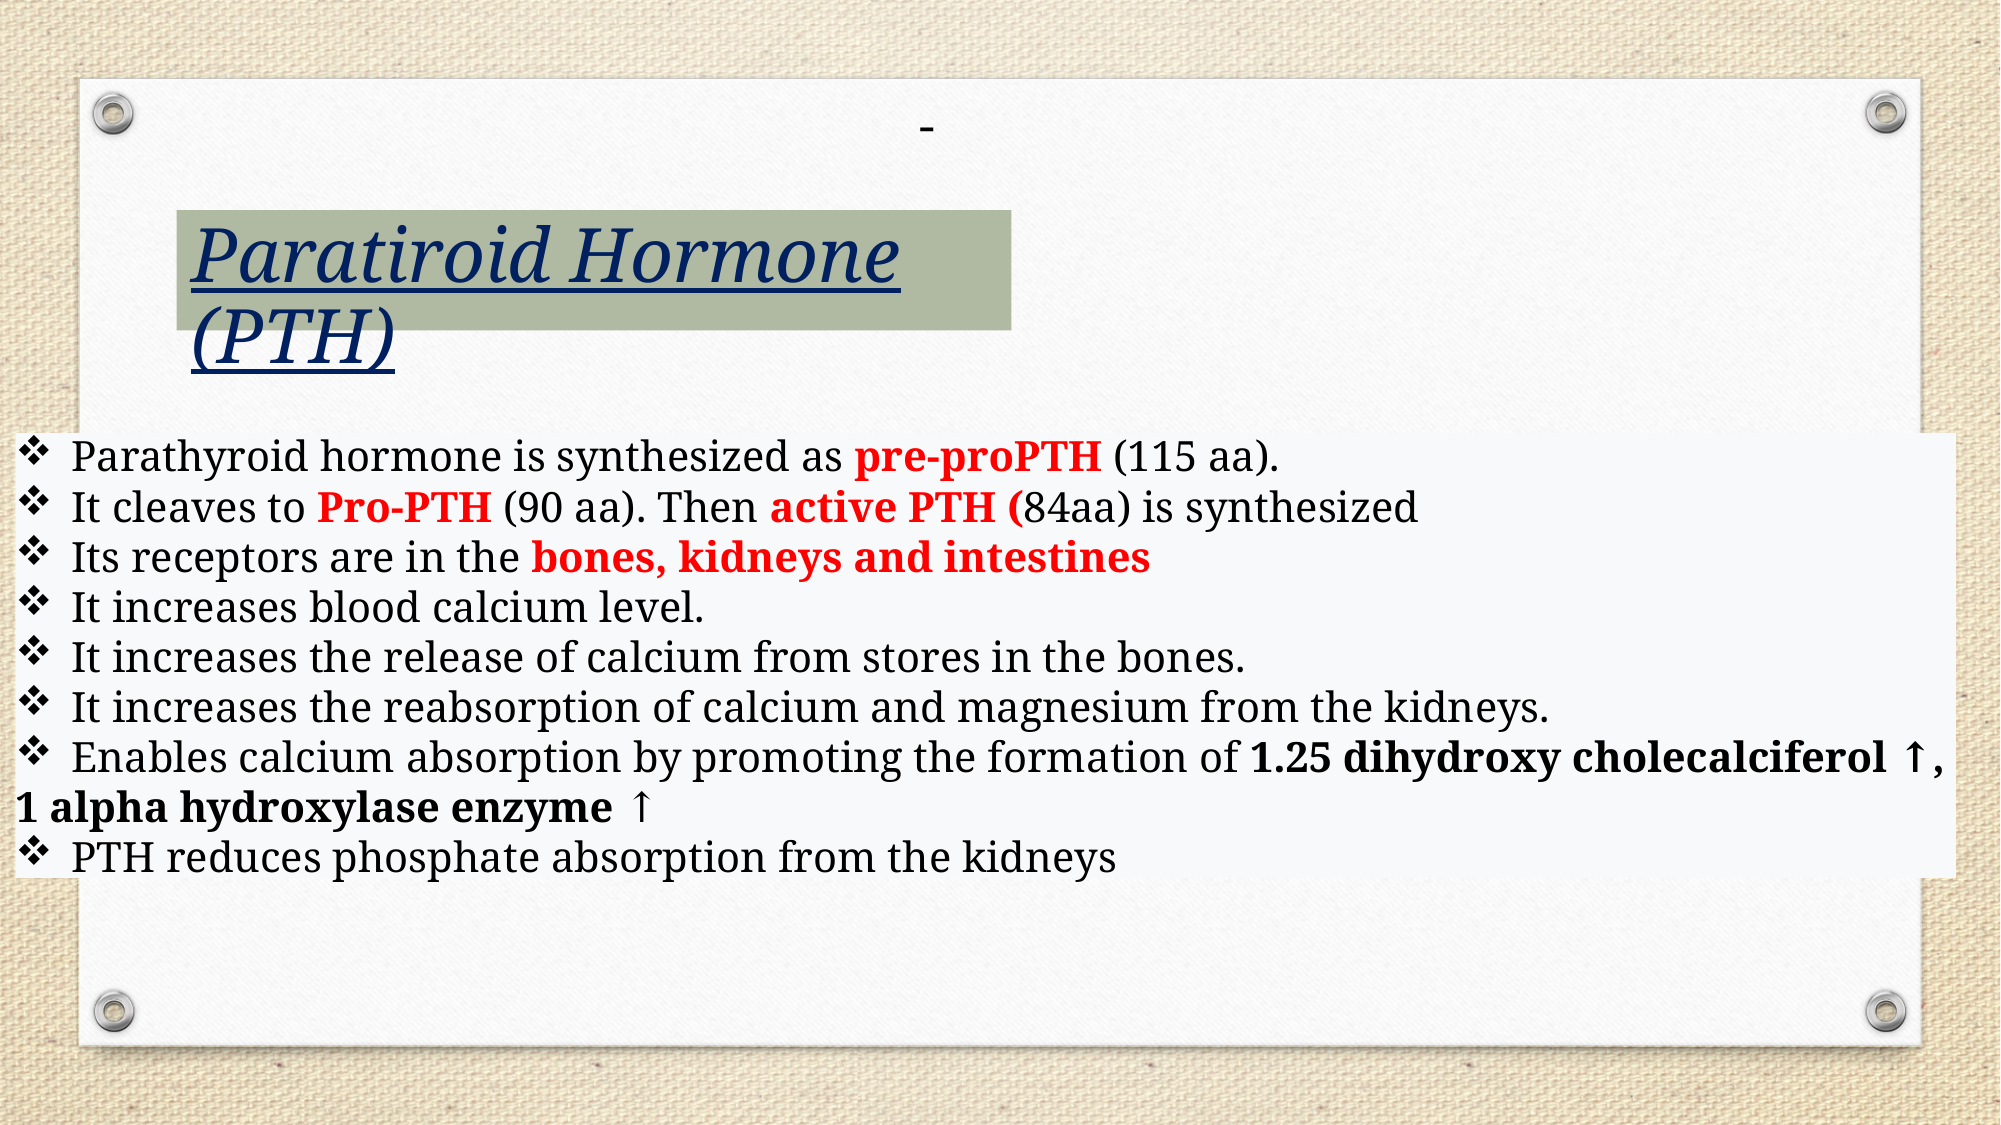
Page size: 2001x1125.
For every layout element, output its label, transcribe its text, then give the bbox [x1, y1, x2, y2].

text_box Paratiroid Hormone (PTH) [176, 210, 1012, 331]
picture [0, 0, 2001, 1125]
text_box - [904, 86, 2000, 161]
text_box Parathyroid hormone is synthesized as pre-proPTH (115 aa). It cleaves to Pro-PTH (90 aa). Then active PTH (84aa) is synthesized Its receptors are in the bones, kidneys and intestines It increases blood calcium level. It increases the release of calcium from stores in the bones. It increases the reabsorption of calcium and magnesium from the kidneys. Enables calcium absorption by promoting the formation of 1.25 dihydroxy cholecalciferol ↑, 1 alpha hydroxylase enzyme ↑ PTH reduces phosphate absorption from the kidneys [15, 432, 1956, 878]
